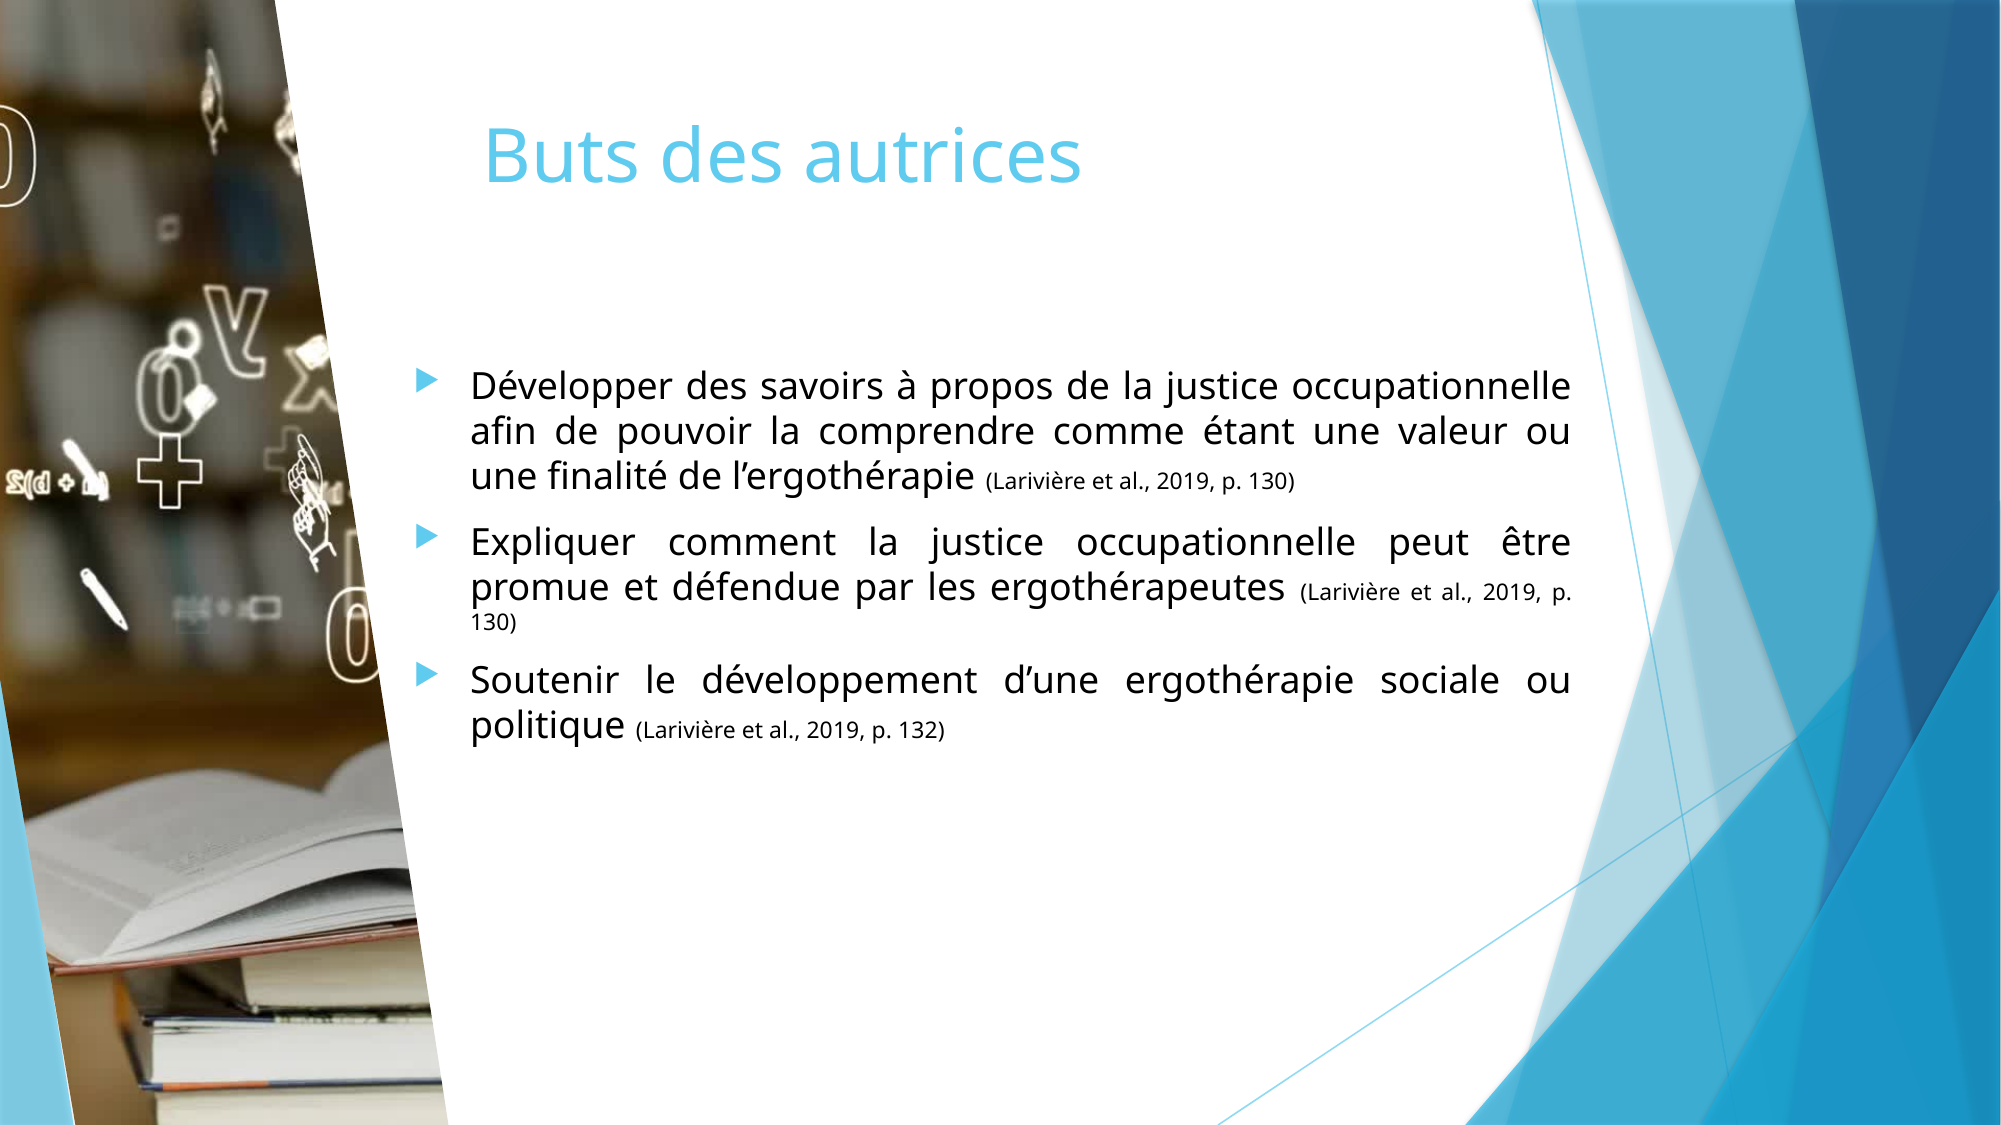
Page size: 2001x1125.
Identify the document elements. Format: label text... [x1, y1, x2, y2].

title Buts des autrices [467, 99, 1522, 317]
list Développer des savoirs à propos de la justice occupationnelle afin de pouvoir la comprendre comme étant une valeur ou une finalité de l’ergothérapie (Larivière et al., 2019, p. 130) Expliquer comment la justice occupationnelle peut être promue et défendue par les ergothérapeutes (Larivière et al., 2019, p. 130) Soutenir le développement d’une ergothérapie sociale ou politique (Larivière et al., 2019, p. 132) [452, 354, 1588, 992]
picture [0, 0, 449, 1125]
